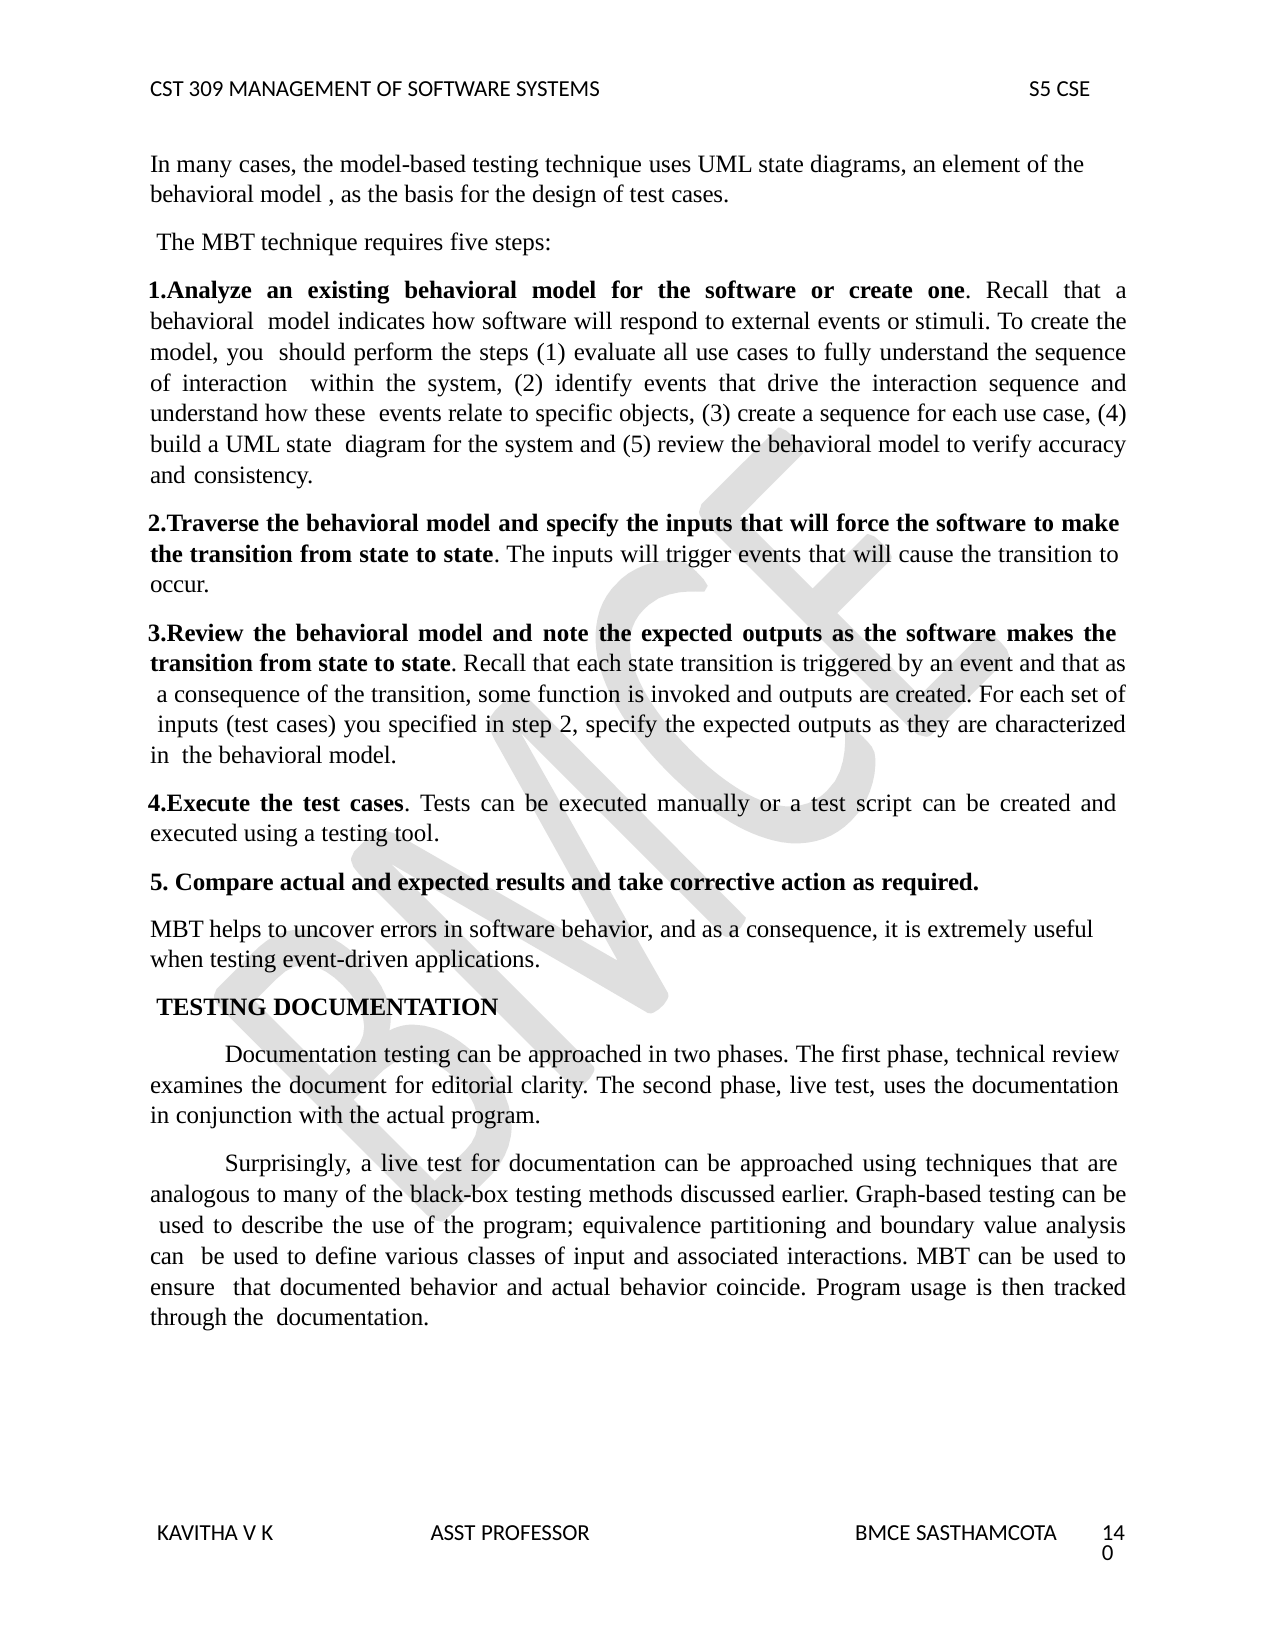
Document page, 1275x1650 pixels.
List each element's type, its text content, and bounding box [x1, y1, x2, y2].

slide_number BMCE SASTHAMCOTA [853, 1521, 1063, 1650]
text_box CST 309 MANAGEMENT OF SOFTWARE SYSTEMS [147, 71, 606, 101]
footer ASST PROFESSOR [428, 1521, 594, 1650]
slide_number 140 [1095, 1521, 1132, 1650]
text_box S5 CSE [1027, 71, 1093, 101]
text_box KAVITHA V K [154, 1521, 278, 1546]
text_box In many cases, the model-based testing technique uses UML state diagrams, an element of the behavioral model , as the basis for the design of test cases. The MBT technique requires five steps: Analyze an existing behavioral model for the software or create one. Recall that a behavioral model indicates how software will respond to external events or stimuli. To create the model, you should perform the steps (1) evaluate all use cases to fully understand the sequence of interaction within the system, (2) identify events that drive the interaction sequence and understand how these events relate to specific objects, (3) create a sequence for each use case, (4) build a UML state diagram for the system and (5) review the behavioral model to verify accuracy and consistency. Traverse the behavioral model and specify the inputs that will force the software to make the transition from state to state. The inputs will trigger events that will cause the transition to occur. Review the behavioral model and note the expected outputs as the software makes the transition from state to state. Recall that each state transition is triggered by an event and that as a consequence of the transition, some function is invoked and outputs are created. For each set of inputs (test cases) you specified in step 2, specify the expected outputs as they are characterized in the behavioral model. Execute the test cases. Tests can be executed manually or a test script can be created and executed using a testing tool. Compare actual and expected results and take corrective action as required. MBT helps to uncover errors in software behavior, and as a consequence, it is extremely useful when testing event-driven applications. TESTING DOCUMENTATION Documentation testing can be approached in two phases. The first phase, technical review examines the document for editorial clarity. The second phase, live test, uses the documentation in conjunction with the actual program. Surprisingly, a live test for documentation can be approached using techniques that are analogous to many of the black-box testing methods discussed earlier. Graph-based testing can be used to describe the use of the program; equivalence partitioning and boundary value analysis can be used to define various classes of input and associated interactions. MBT can be used to ensure that documented behavior and actual behavior coincide. Program usage is then tracked through the documentation. [147, 145, 1128, 1331]
